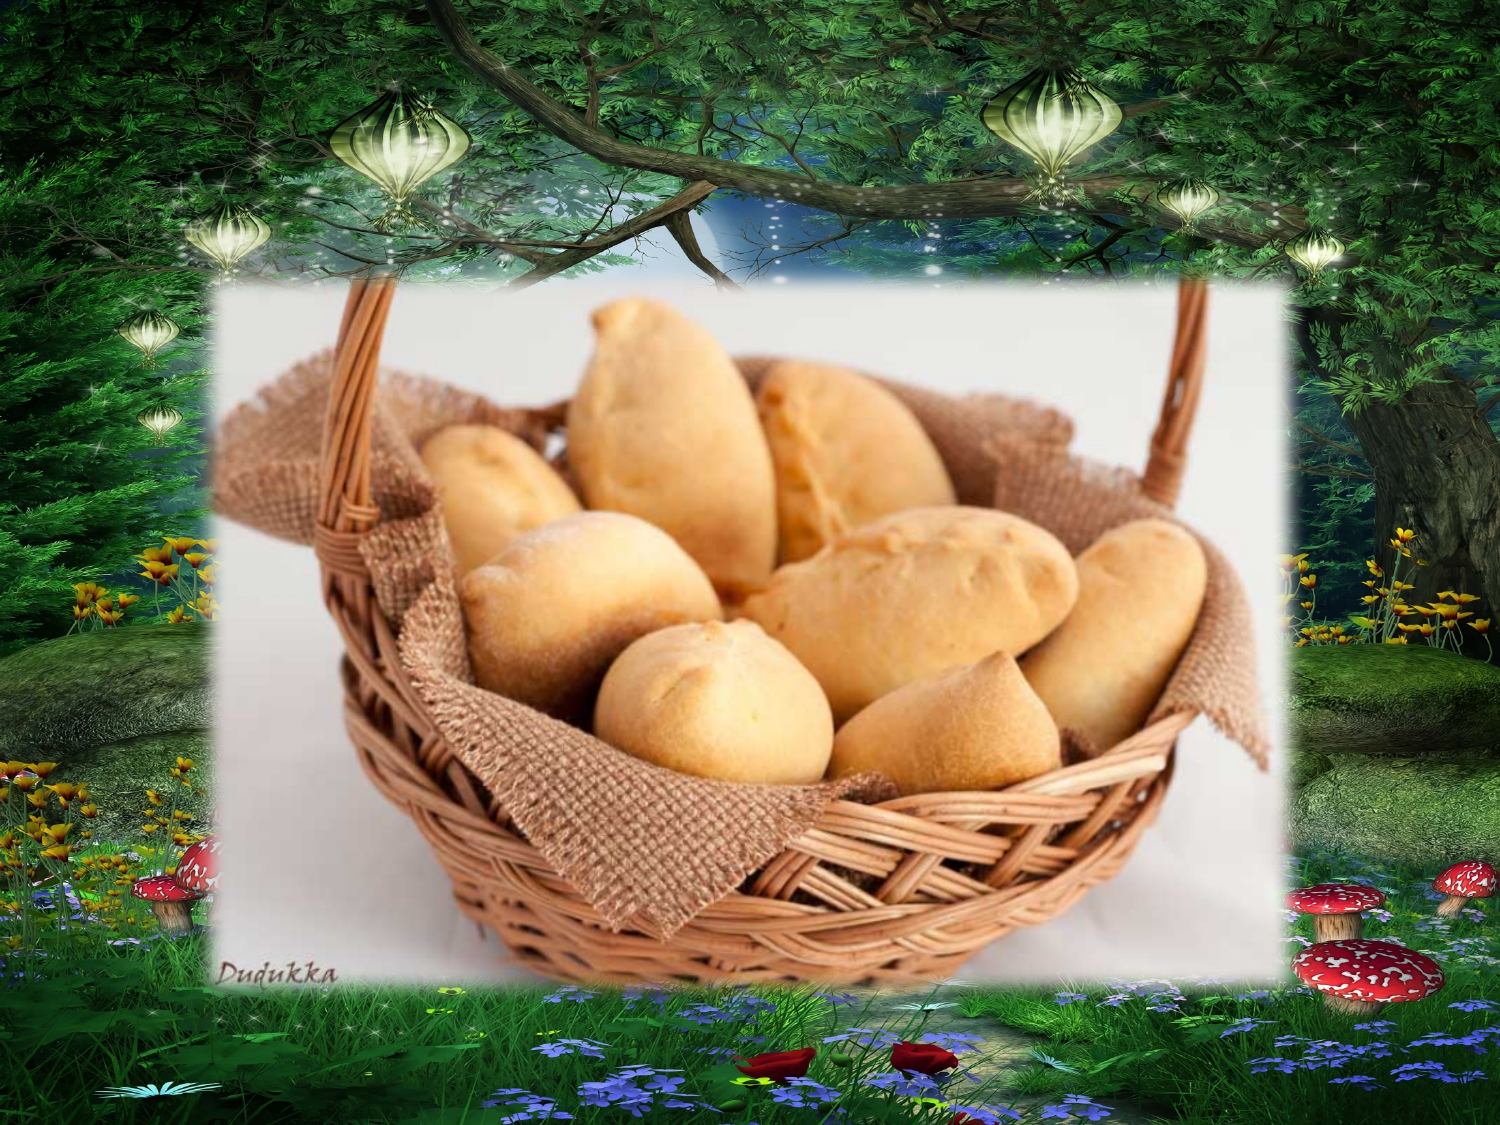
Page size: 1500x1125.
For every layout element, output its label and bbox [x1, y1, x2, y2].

list [0, 0, 1500, 1125]
picture [192, 262, 1308, 1006]
